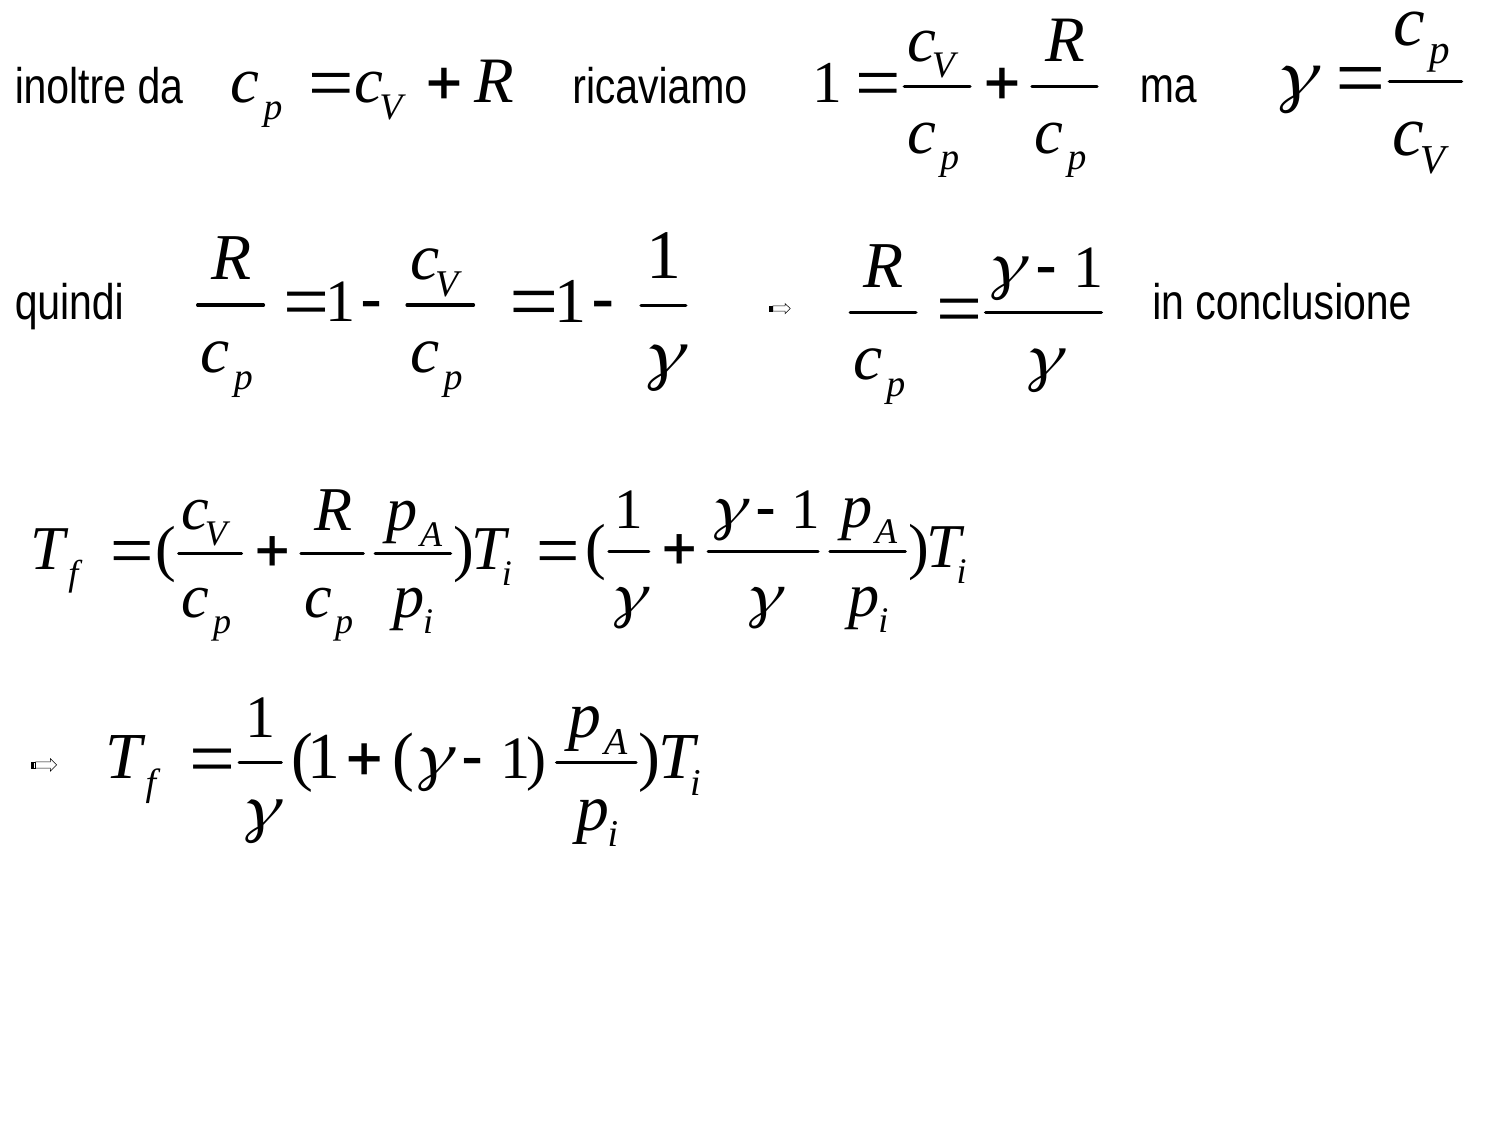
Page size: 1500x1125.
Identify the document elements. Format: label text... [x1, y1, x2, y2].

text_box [186, 217, 488, 409]
text_box [769, 303, 791, 314]
text_box [31, 758, 57, 772]
text_box inoltre da [0, 46, 216, 121]
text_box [495, 212, 701, 405]
text_box ma [1125, 45, 1250, 121]
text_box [1267, 0, 1476, 189]
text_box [221, 37, 526, 141]
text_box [24, 470, 581, 653]
text_box quindi [0, 261, 175, 337]
text_box ricaviamo [557, 46, 788, 121]
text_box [809, 0, 1113, 190]
text_box in conclusione [1137, 261, 1450, 337]
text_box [576, 468, 982, 646]
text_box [99, 674, 713, 861]
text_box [838, 224, 1113, 417]
